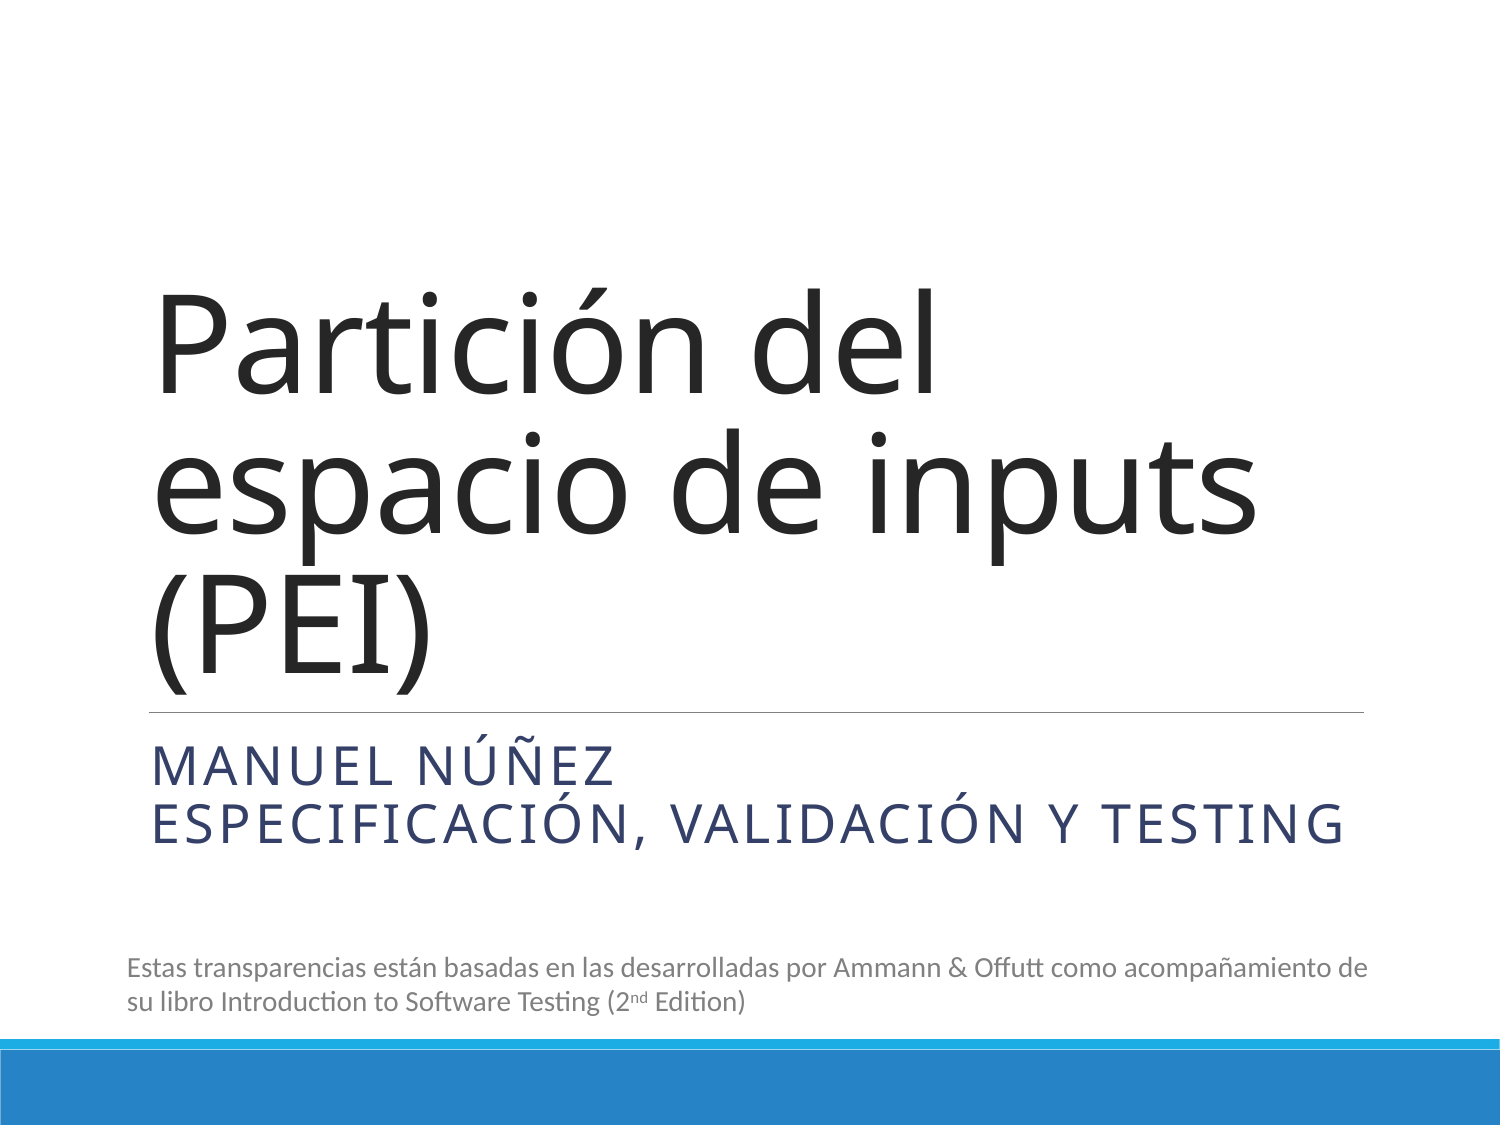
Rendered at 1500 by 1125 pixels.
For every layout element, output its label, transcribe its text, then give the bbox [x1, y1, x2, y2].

title Partición del espacio de inputs (PEI) [135, 124, 1373, 710]
text_box Estas transparencias están basadas en las desarrolladas por Ammann & Offutt como acompañamiento de su libro Introduction to Software Testing (2nd Edition) [112, 940, 1400, 1026]
subtitle Manuel Núñez Especificación, Validación y Testing [135, 730, 1373, 919]
